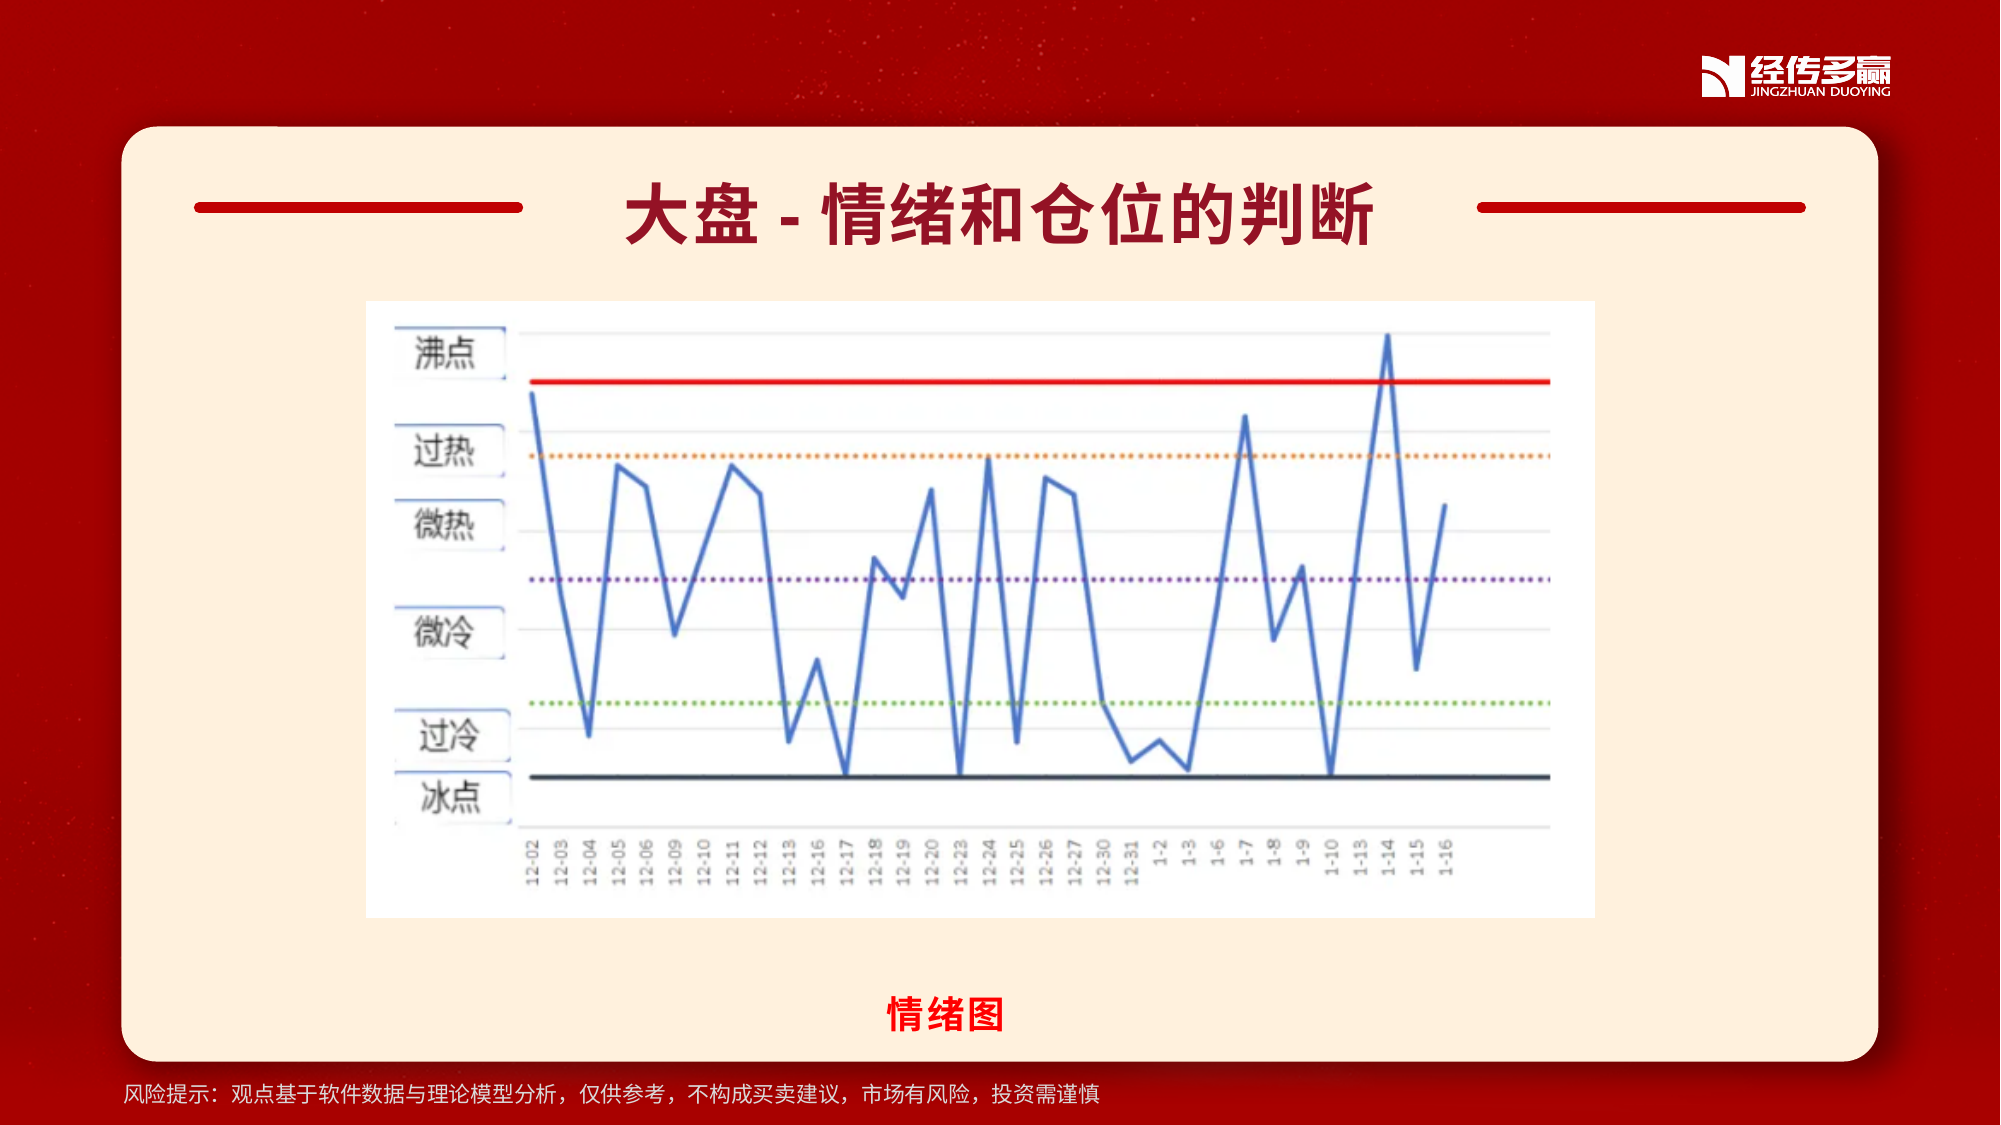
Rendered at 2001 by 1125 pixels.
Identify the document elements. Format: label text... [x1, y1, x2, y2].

list 大盘-情绪和仓位的判断 [517, 150, 1483, 259]
list 情绪图 [209, 970, 1683, 1060]
picture [0, 0, 2000, 1125]
